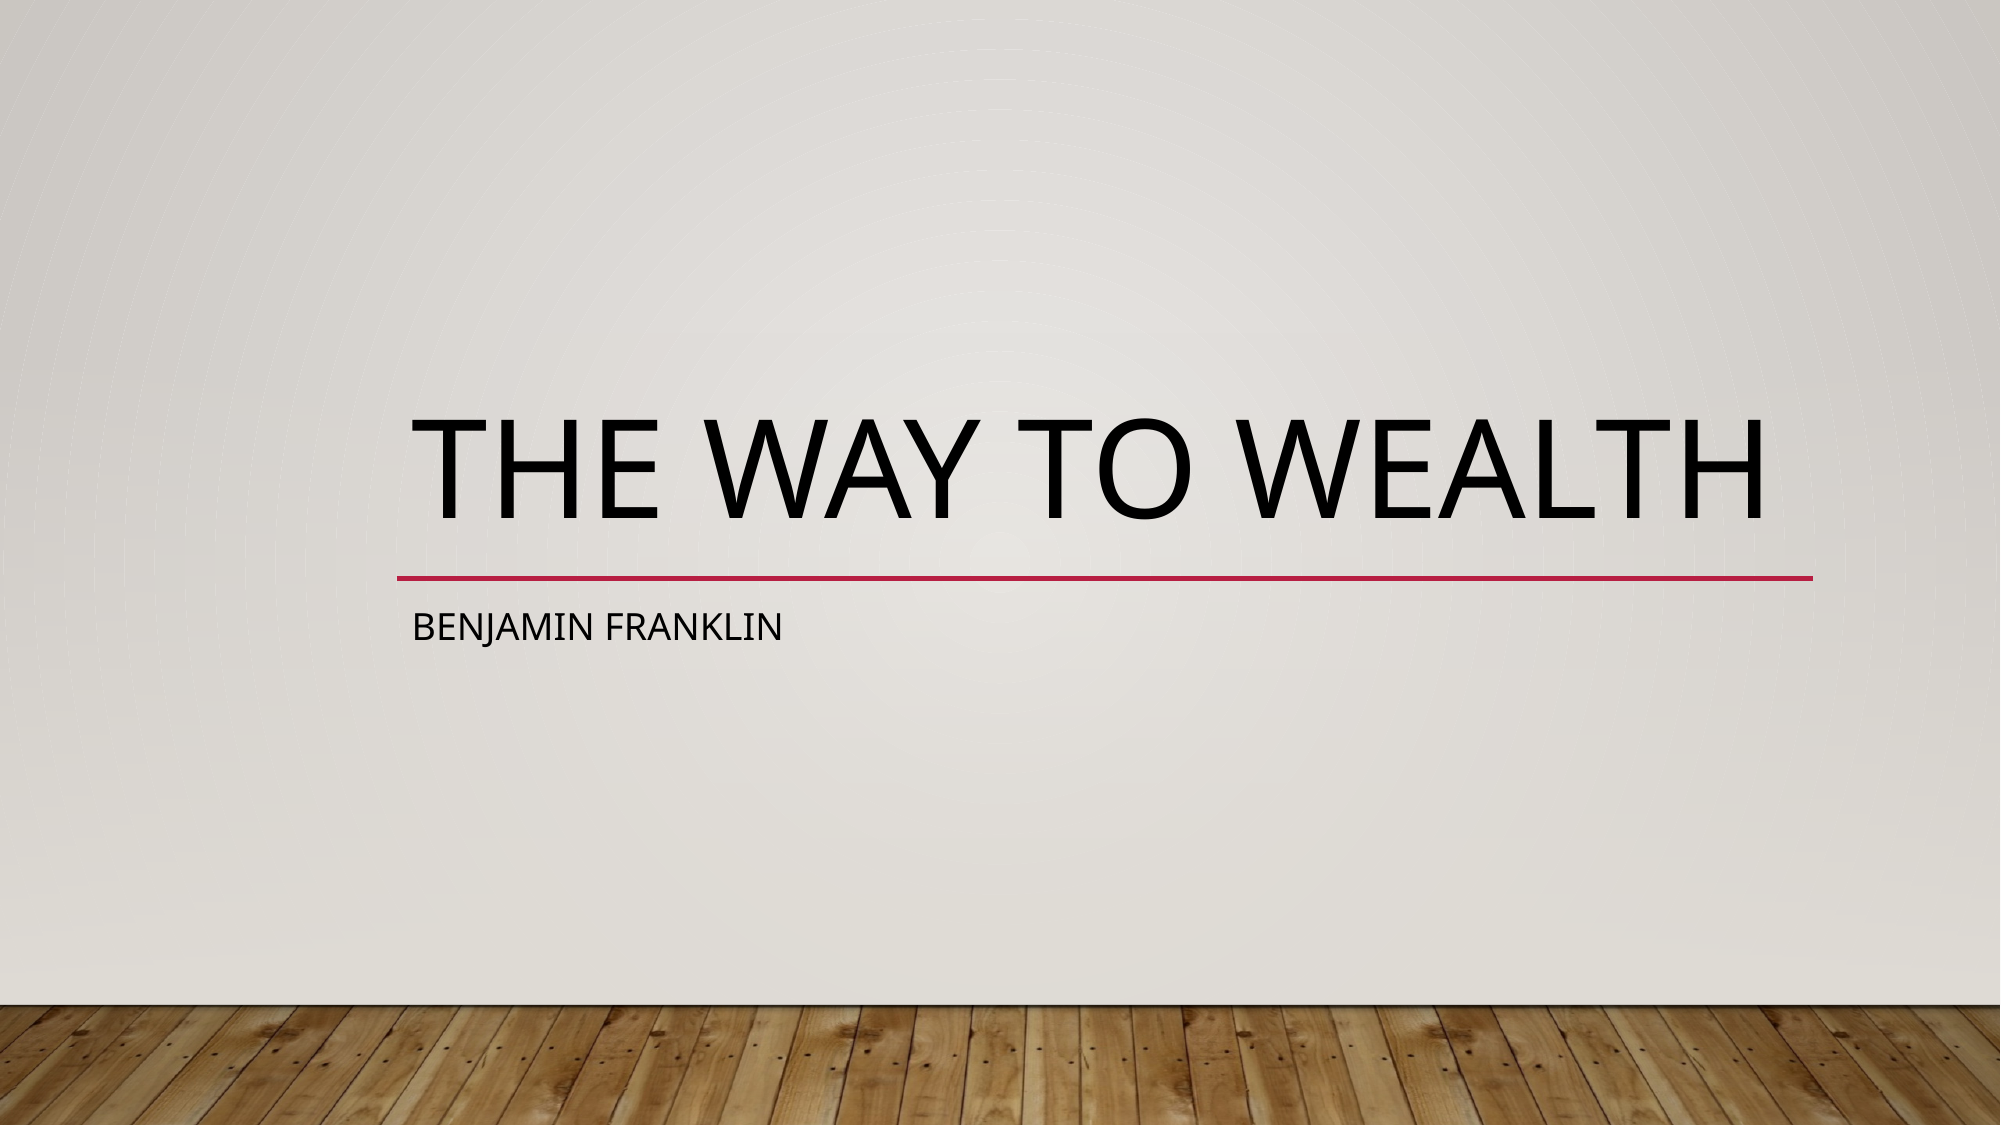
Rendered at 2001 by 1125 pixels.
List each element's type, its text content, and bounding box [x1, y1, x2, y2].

picture [0, 1005, 2000, 1125]
subtitle BENJAMIN Franklin [396, 579, 1814, 740]
title The way to wealth [396, 131, 1814, 549]
